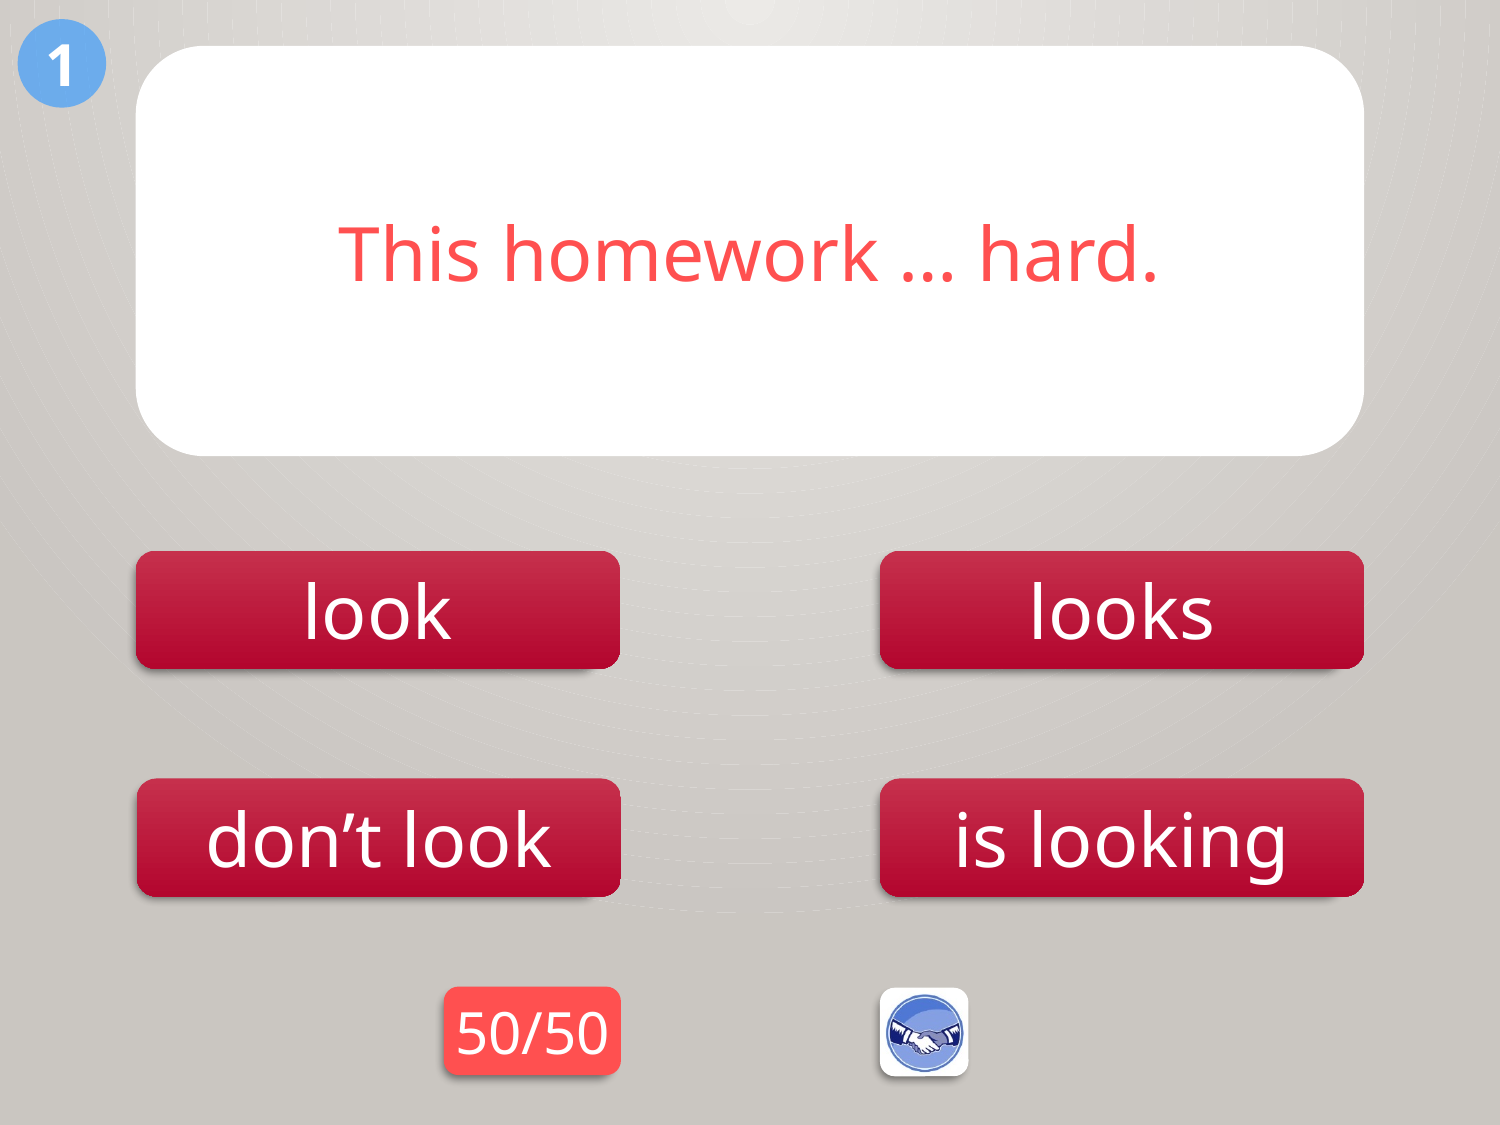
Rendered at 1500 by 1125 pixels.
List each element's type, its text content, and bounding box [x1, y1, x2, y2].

text_box don’t look [136, 778, 621, 897]
text_box look [135, 550, 620, 669]
text_box 1 [16, 17, 108, 109]
text_box 50/50 [443, 986, 621, 1076]
text_box This homework … hard. [134, 44, 1366, 458]
text_box looks [879, 550, 1365, 669]
text_box [879, 987, 969, 1077]
text_box is looking [879, 778, 1365, 897]
